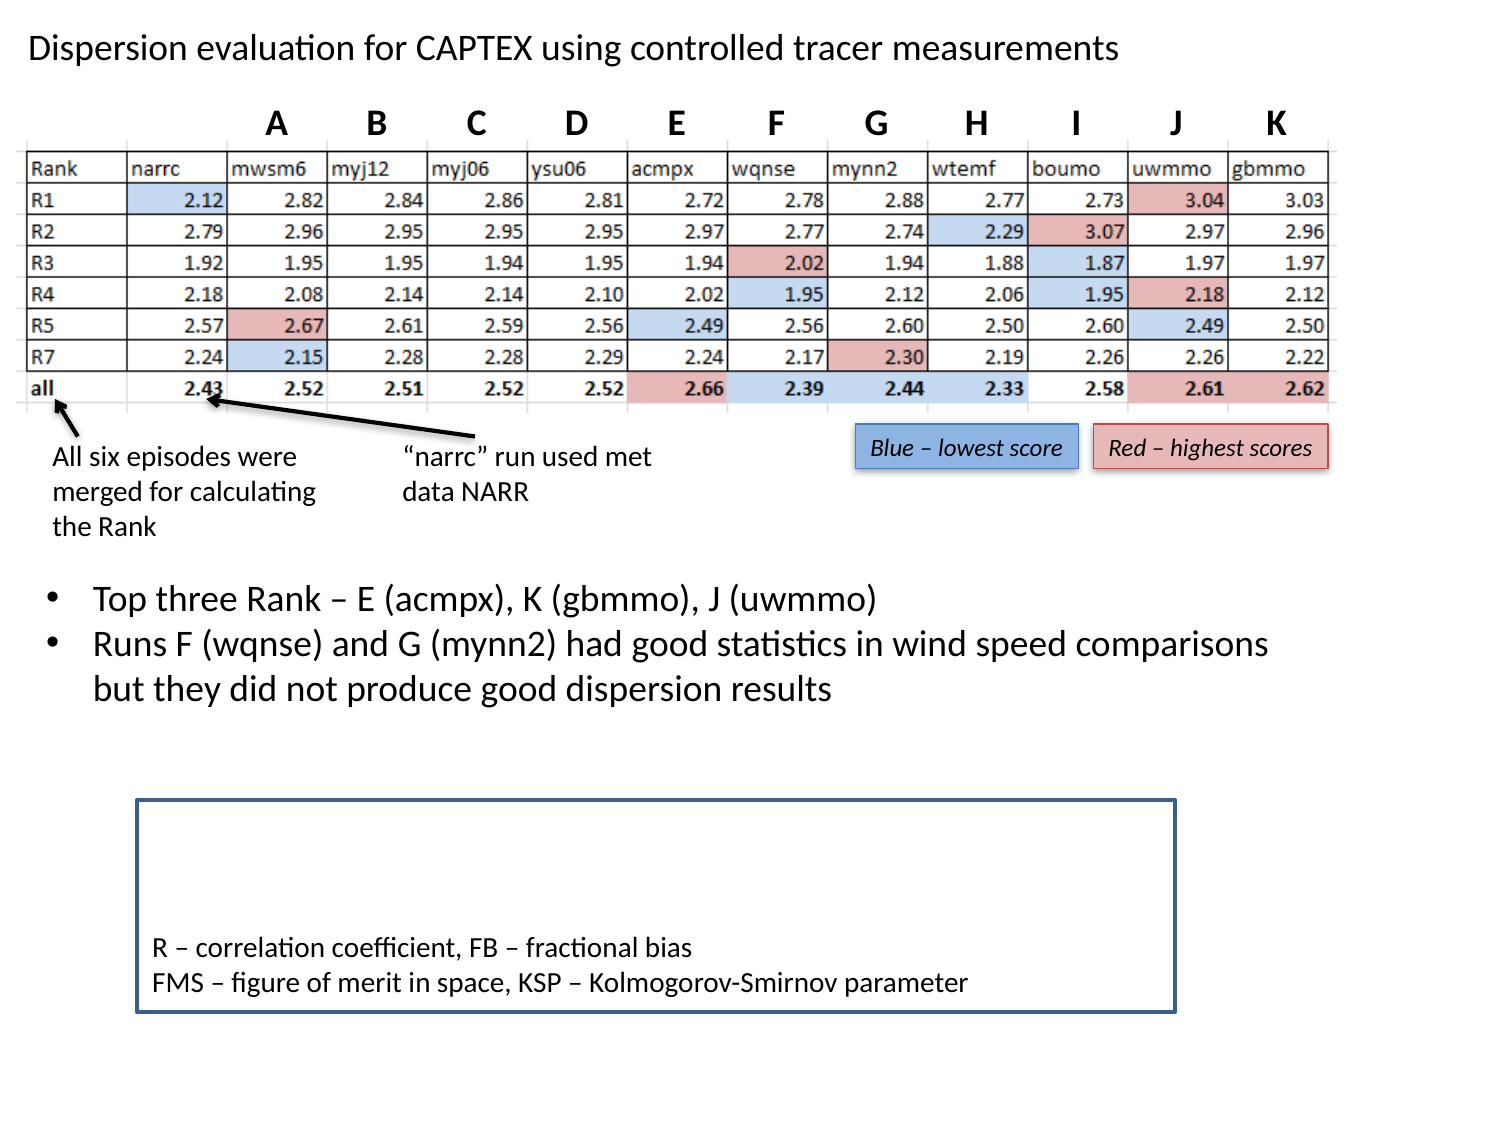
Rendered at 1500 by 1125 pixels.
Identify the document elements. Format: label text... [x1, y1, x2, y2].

text_box Top three Rank – E (acmpx), K (gbmmo), J (uwmmo) Runs F (wqnse) and G (mynn2) had good statistics in wind speed comparisons but they did not produce good dispersion results [31, 566, 1329, 717]
table_header A [227, 100, 327, 138]
text_box All six episodes were merged for calculating the Rank [37, 430, 375, 550]
text_box Red – highest scores [1093, 423, 1329, 469]
table_header I [1027, 100, 1127, 138]
table_header K [1227, 100, 1326, 138]
text_box “narrc” run used met data NARR [387, 430, 725, 515]
picture [15, 140, 1337, 413]
table_header B [327, 100, 427, 138]
table_header J [1127, 100, 1227, 138]
table_header G [827, 100, 927, 138]
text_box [205, 398, 476, 437]
table_header H [927, 100, 1027, 138]
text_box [136, 799, 1256, 1013]
text_box Dispersion evaluation for CAPTEX using controlled tracer measurements [13, 16, 1145, 76]
table_header C [427, 100, 527, 138]
table_header F [727, 100, 827, 138]
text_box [54, 398, 79, 437]
table_header E [627, 100, 727, 138]
table_header D [527, 100, 627, 138]
text_box Blue – lowest score [855, 423, 1079, 469]
